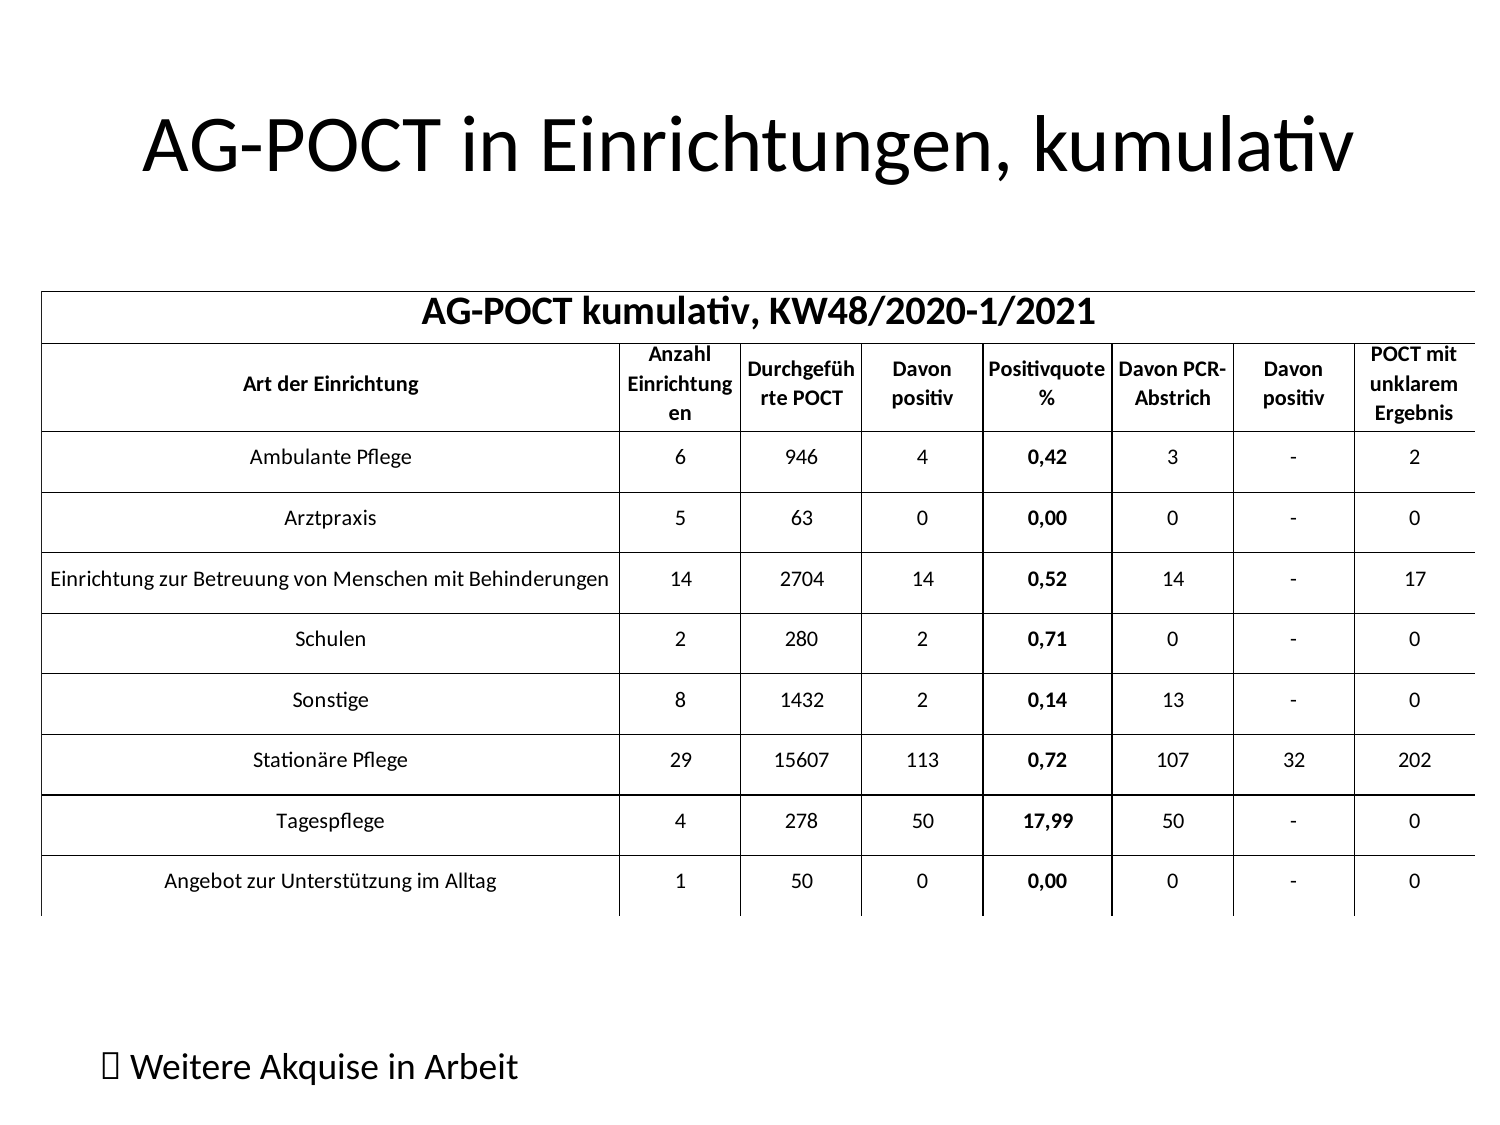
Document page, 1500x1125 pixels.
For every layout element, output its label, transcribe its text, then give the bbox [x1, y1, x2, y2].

title AG-POCT in Einrichtungen, kumulativ [75, 45, 1425, 233]
text_box  Weitere Akquise in Arbeit [84, 1034, 534, 1095]
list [40, 290, 1476, 918]
